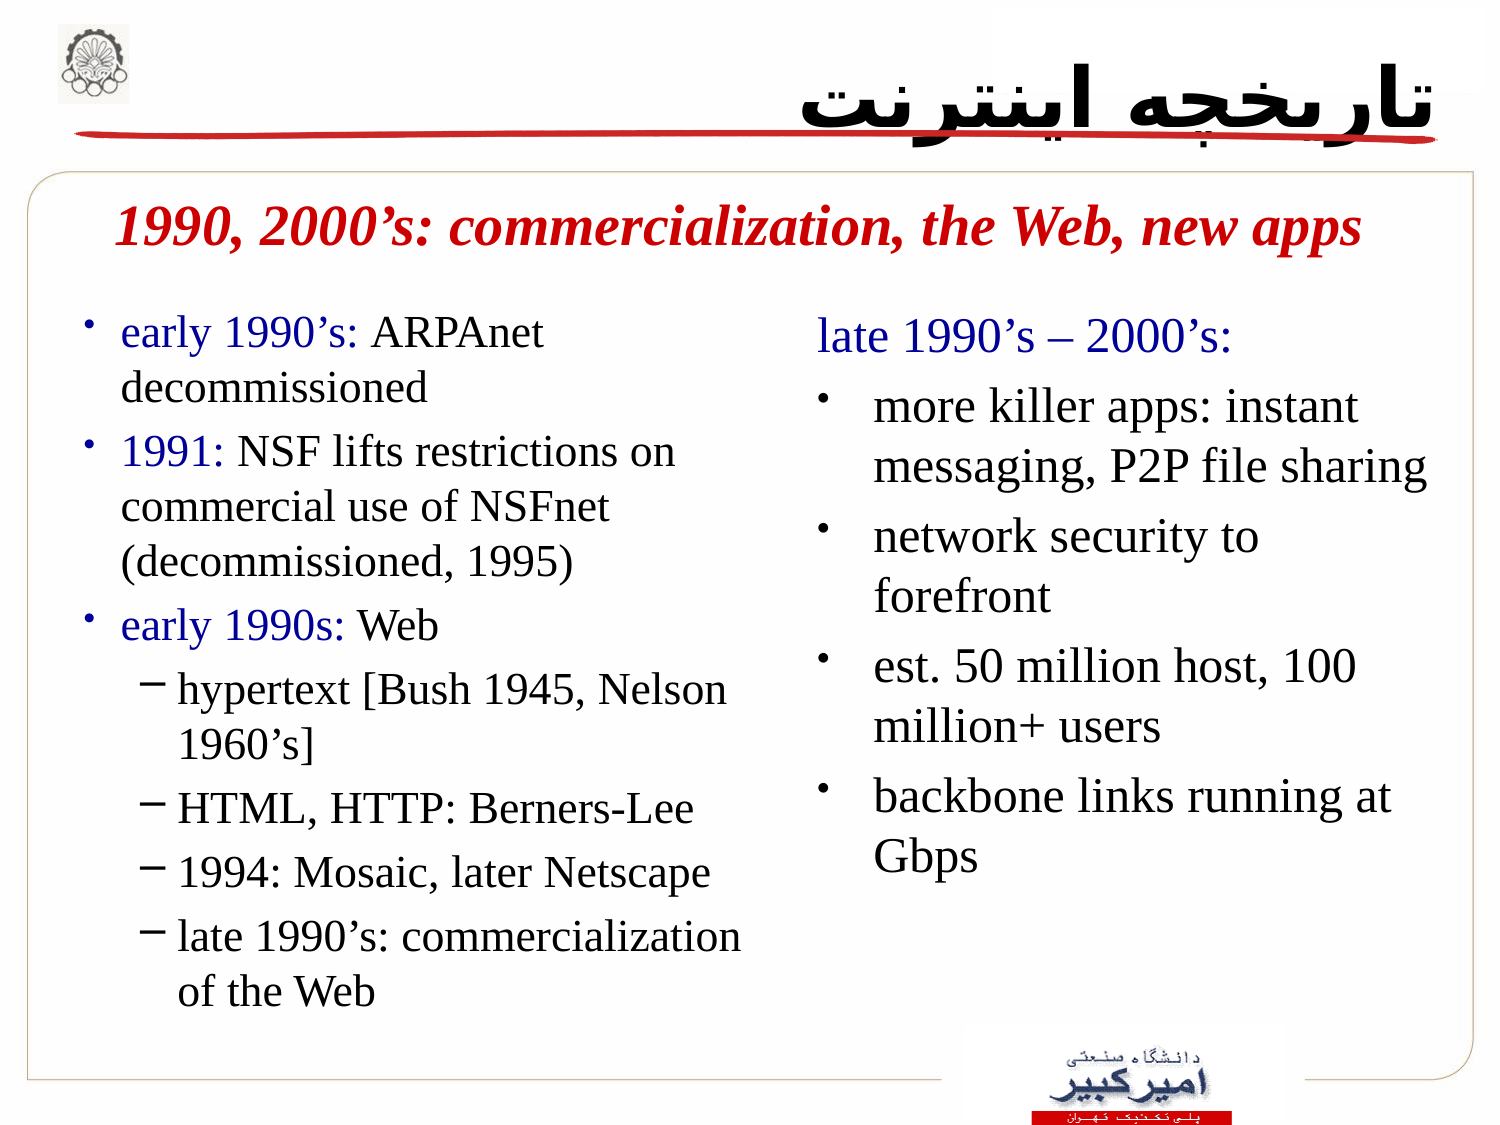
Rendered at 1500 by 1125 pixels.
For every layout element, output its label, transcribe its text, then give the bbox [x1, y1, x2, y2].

list late 1990’s – 2000’s: more killer apps: instant messaging, P2P file sharing network security to forefront est. 50 million host, 100 million+ users backbone links running at Gbps [802, 295, 1453, 1025]
text_box تاریخچه اینترنت [61, 41, 1453, 148]
picture [0, 0, 1500, 1125]
text_box 1990, 2000’s: commercialization, the Web, new apps [85, 168, 1393, 275]
list early 1990’s: ARPAnet decommissioned 1991: NSF lifts restrictions on commercial use of NSFnet (decommissioned, 1995) early 1990s: Web hypertext [Bush 1945, Nelson 1960’s] HTML, HTTP: Berners-Lee 1994: Mosaic, later Netscape late 1990’s: commercialization of the Web [68, 293, 803, 1025]
